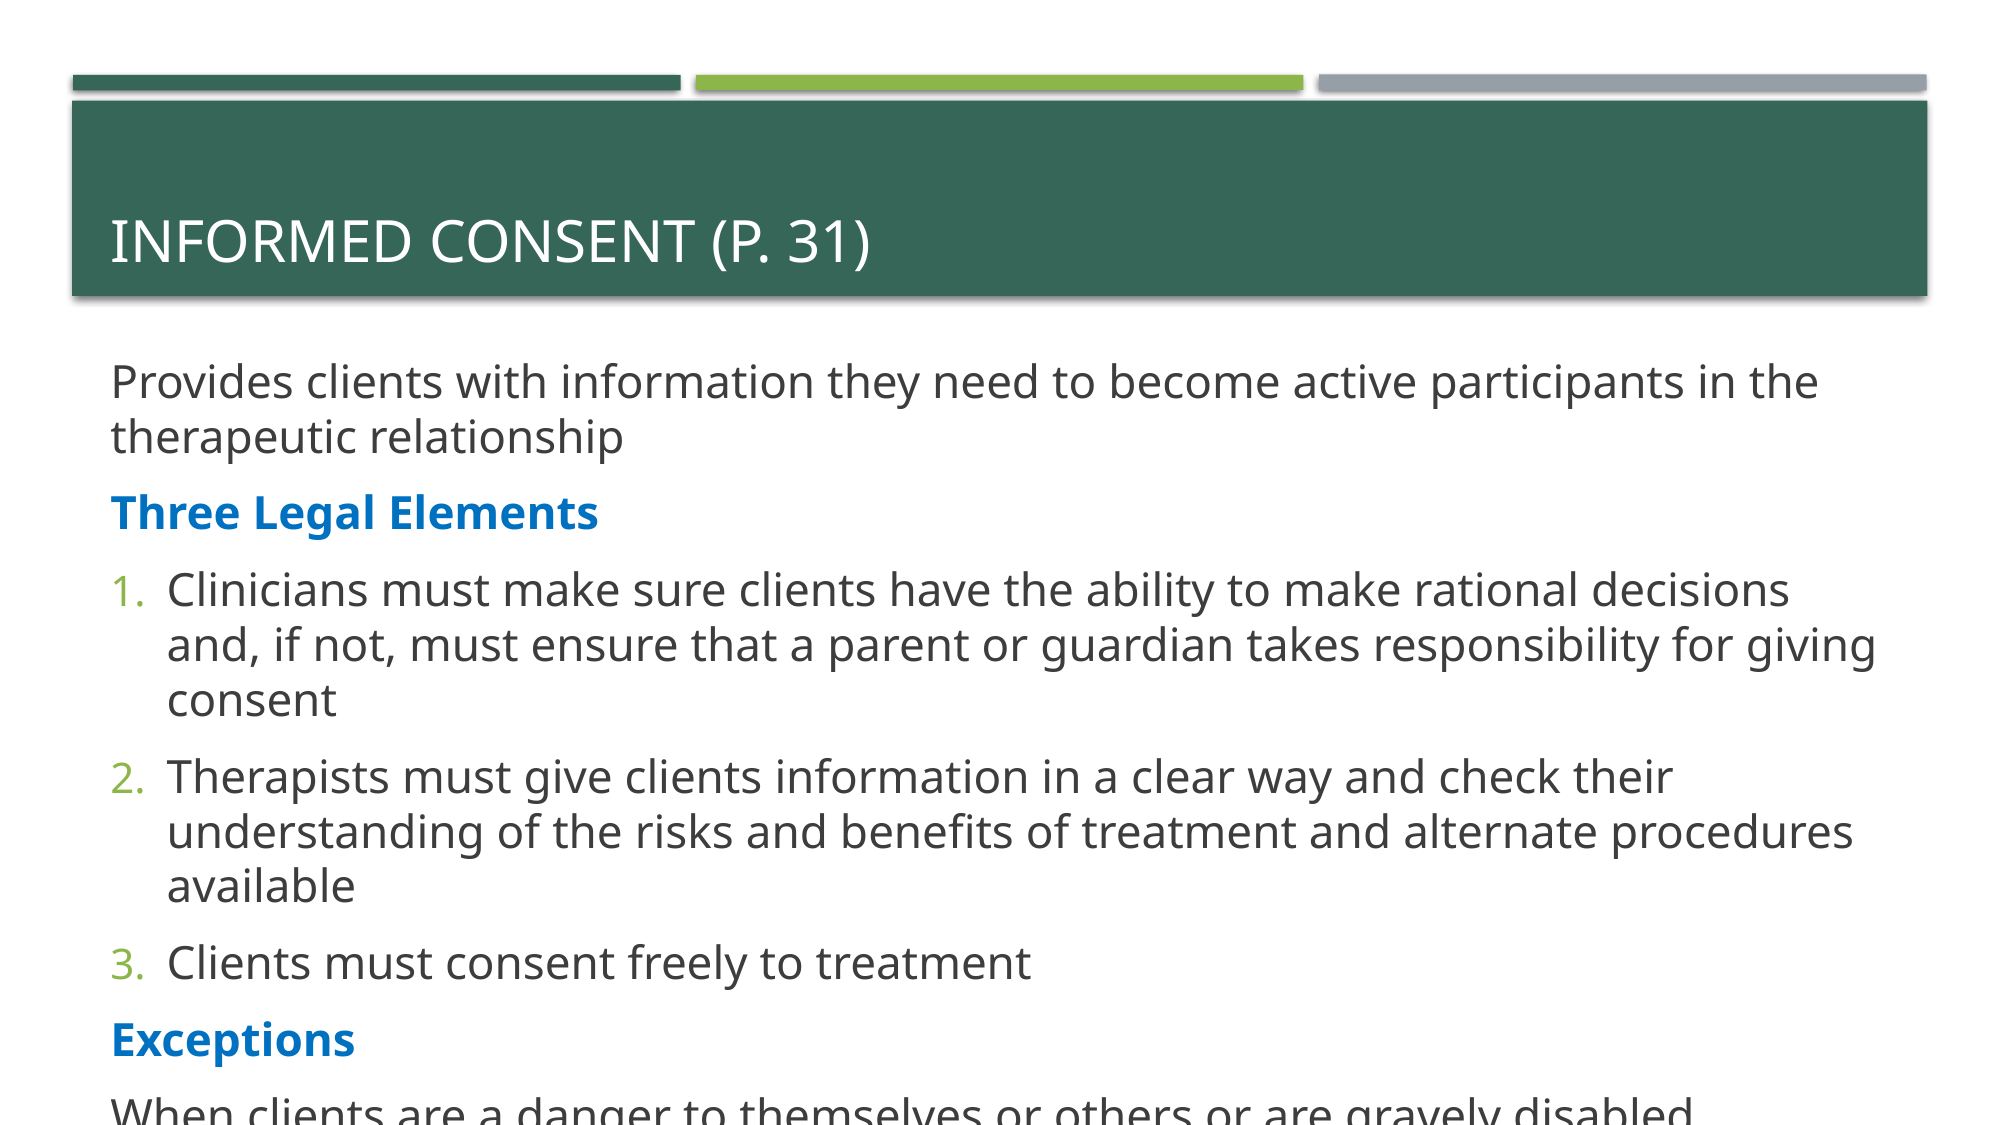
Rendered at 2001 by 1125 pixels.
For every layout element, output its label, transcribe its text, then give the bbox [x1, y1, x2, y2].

list Provides clients with information they need to become active participants in the therapeutic relationship Three Legal Elements Clinicians must make sure clients have the ability to make rational decisions and, if not, must ensure that a parent or guardian takes responsibility for giving consent Therapists must give clients information in a clear way and check their understanding of the risks and benefits of treatment and alternate procedures available Clients must consent freely to treatment Exceptions When clients are a danger to themselves or others or are gravely disabled [95, 344, 1905, 1072]
title Informed consent (p. 31) [95, 115, 1905, 282]
